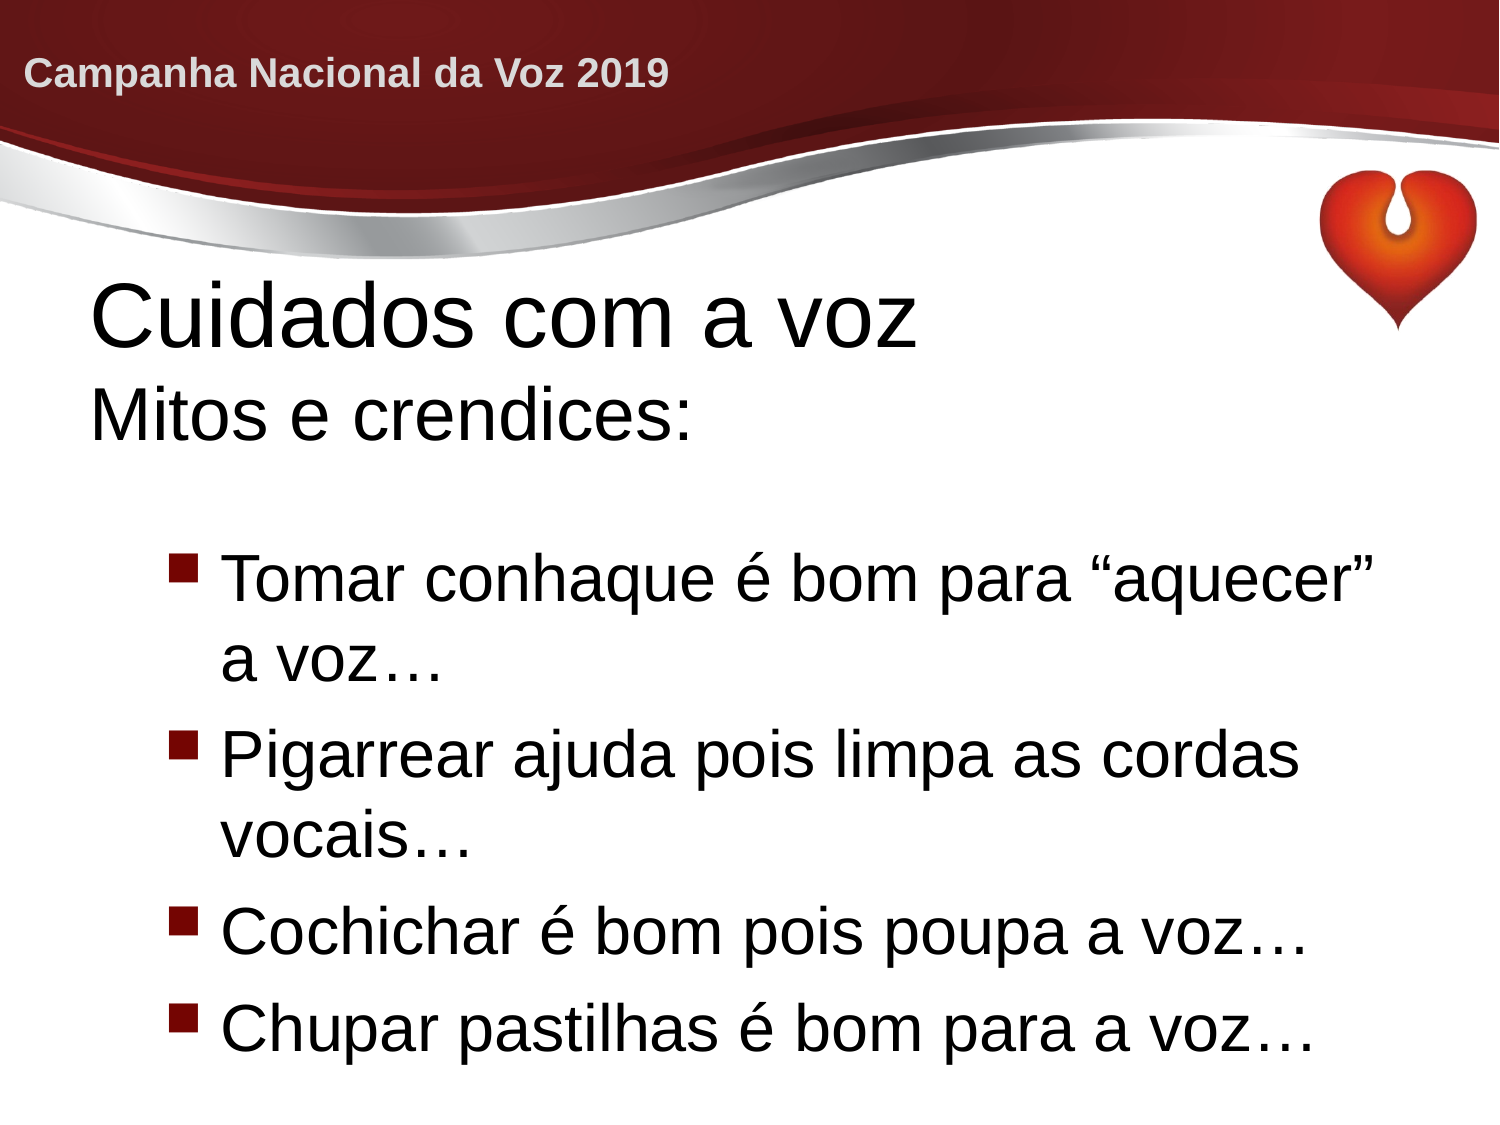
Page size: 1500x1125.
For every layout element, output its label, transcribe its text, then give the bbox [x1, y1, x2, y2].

picture [0, 0, 1500, 342]
text_box Cuidados com a voz Mitos e crendices: [74, 243, 1425, 469]
text_box Tomar conhaque é bom para “aquecer” a voz… Pigarrear ajuda pois limpa as cordas vocais… Cochichar é bom pois poupa a voz… Chupar pastilhas é bom para a voz… [149, 527, 1425, 1125]
